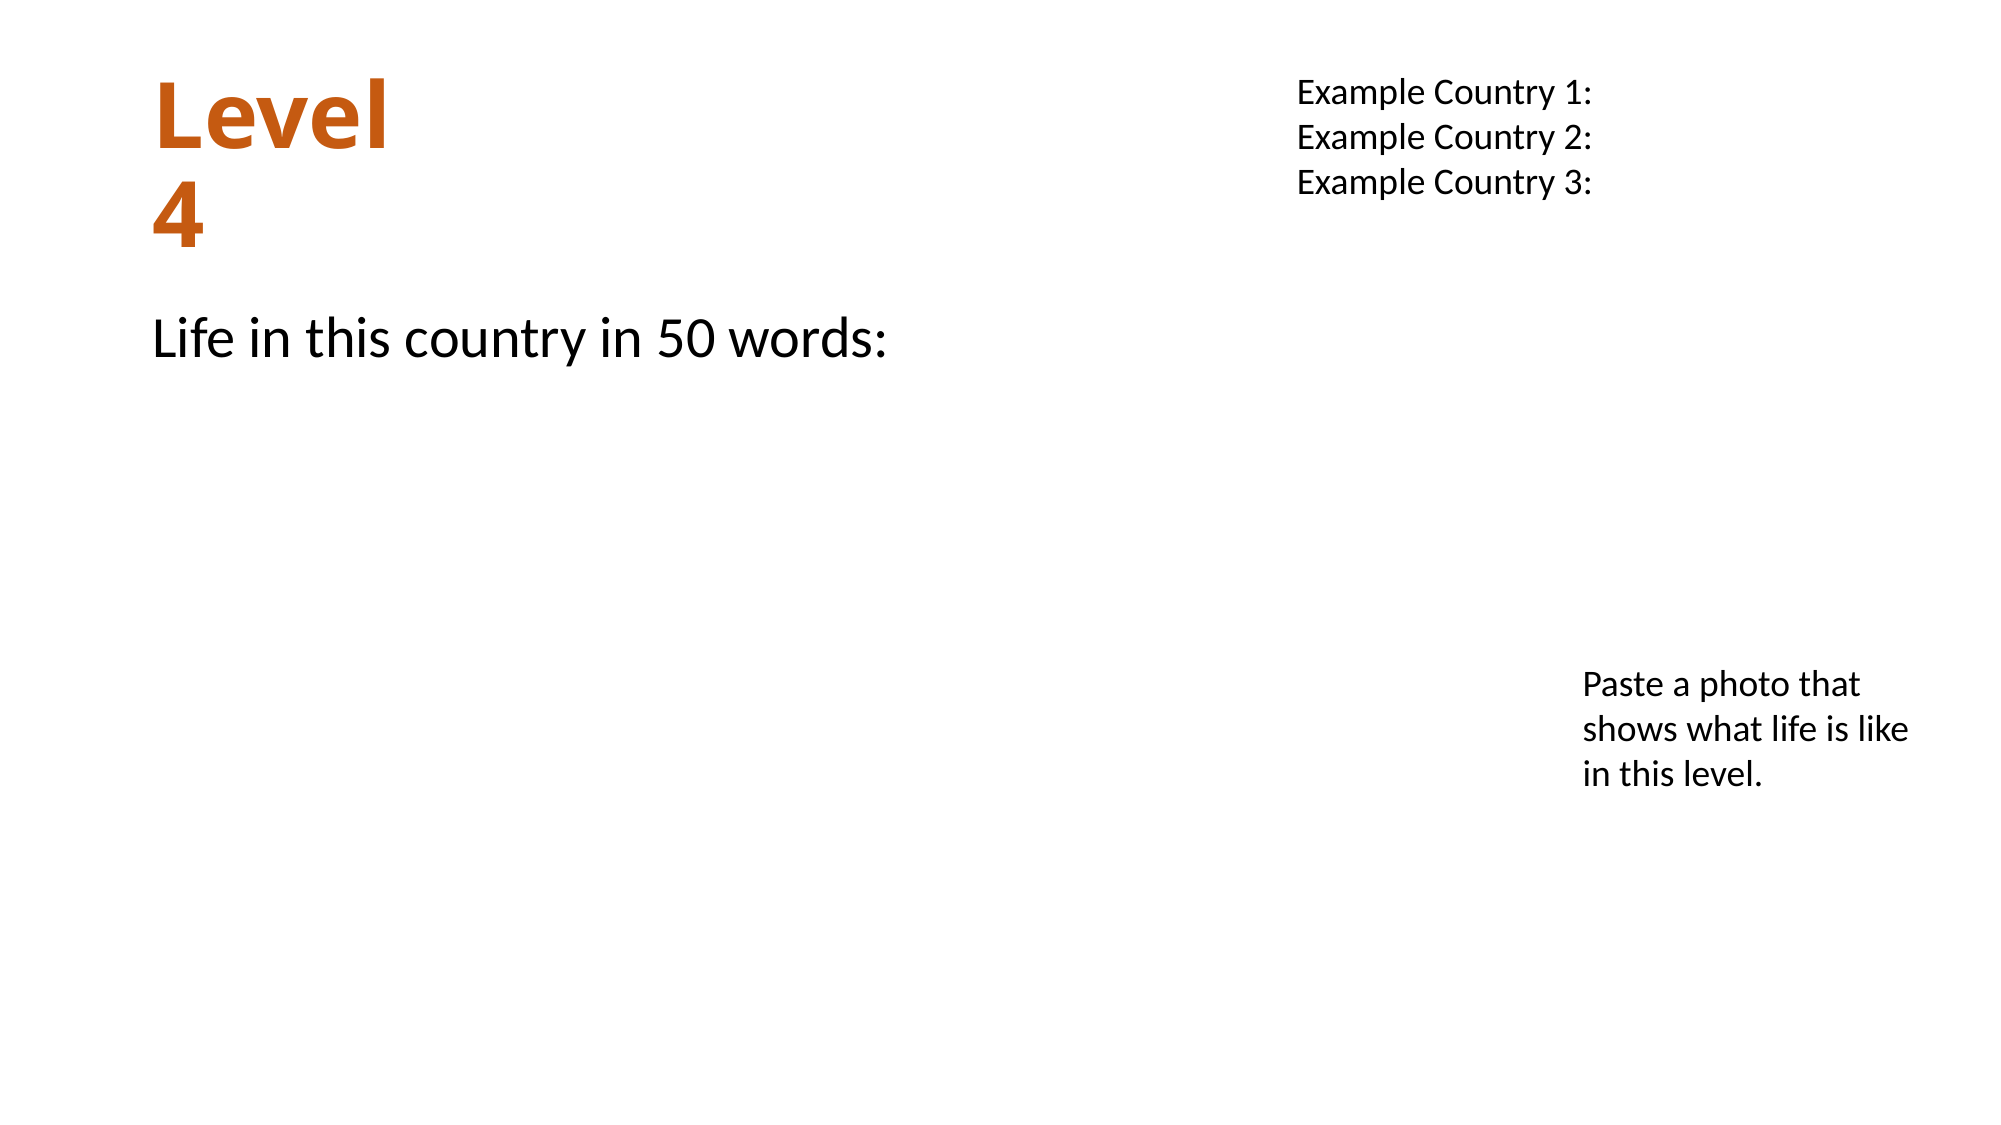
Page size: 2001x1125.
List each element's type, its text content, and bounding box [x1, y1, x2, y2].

title Level 4 [137, 59, 477, 278]
text_box Paste a photo that shows what life is like in this level. [1567, 651, 1950, 802]
list Life in this country in 50 words: [137, 299, 1863, 1014]
text_box Example Country 1: Example Country 2: Example Country 3: [1282, 59, 1916, 210]
